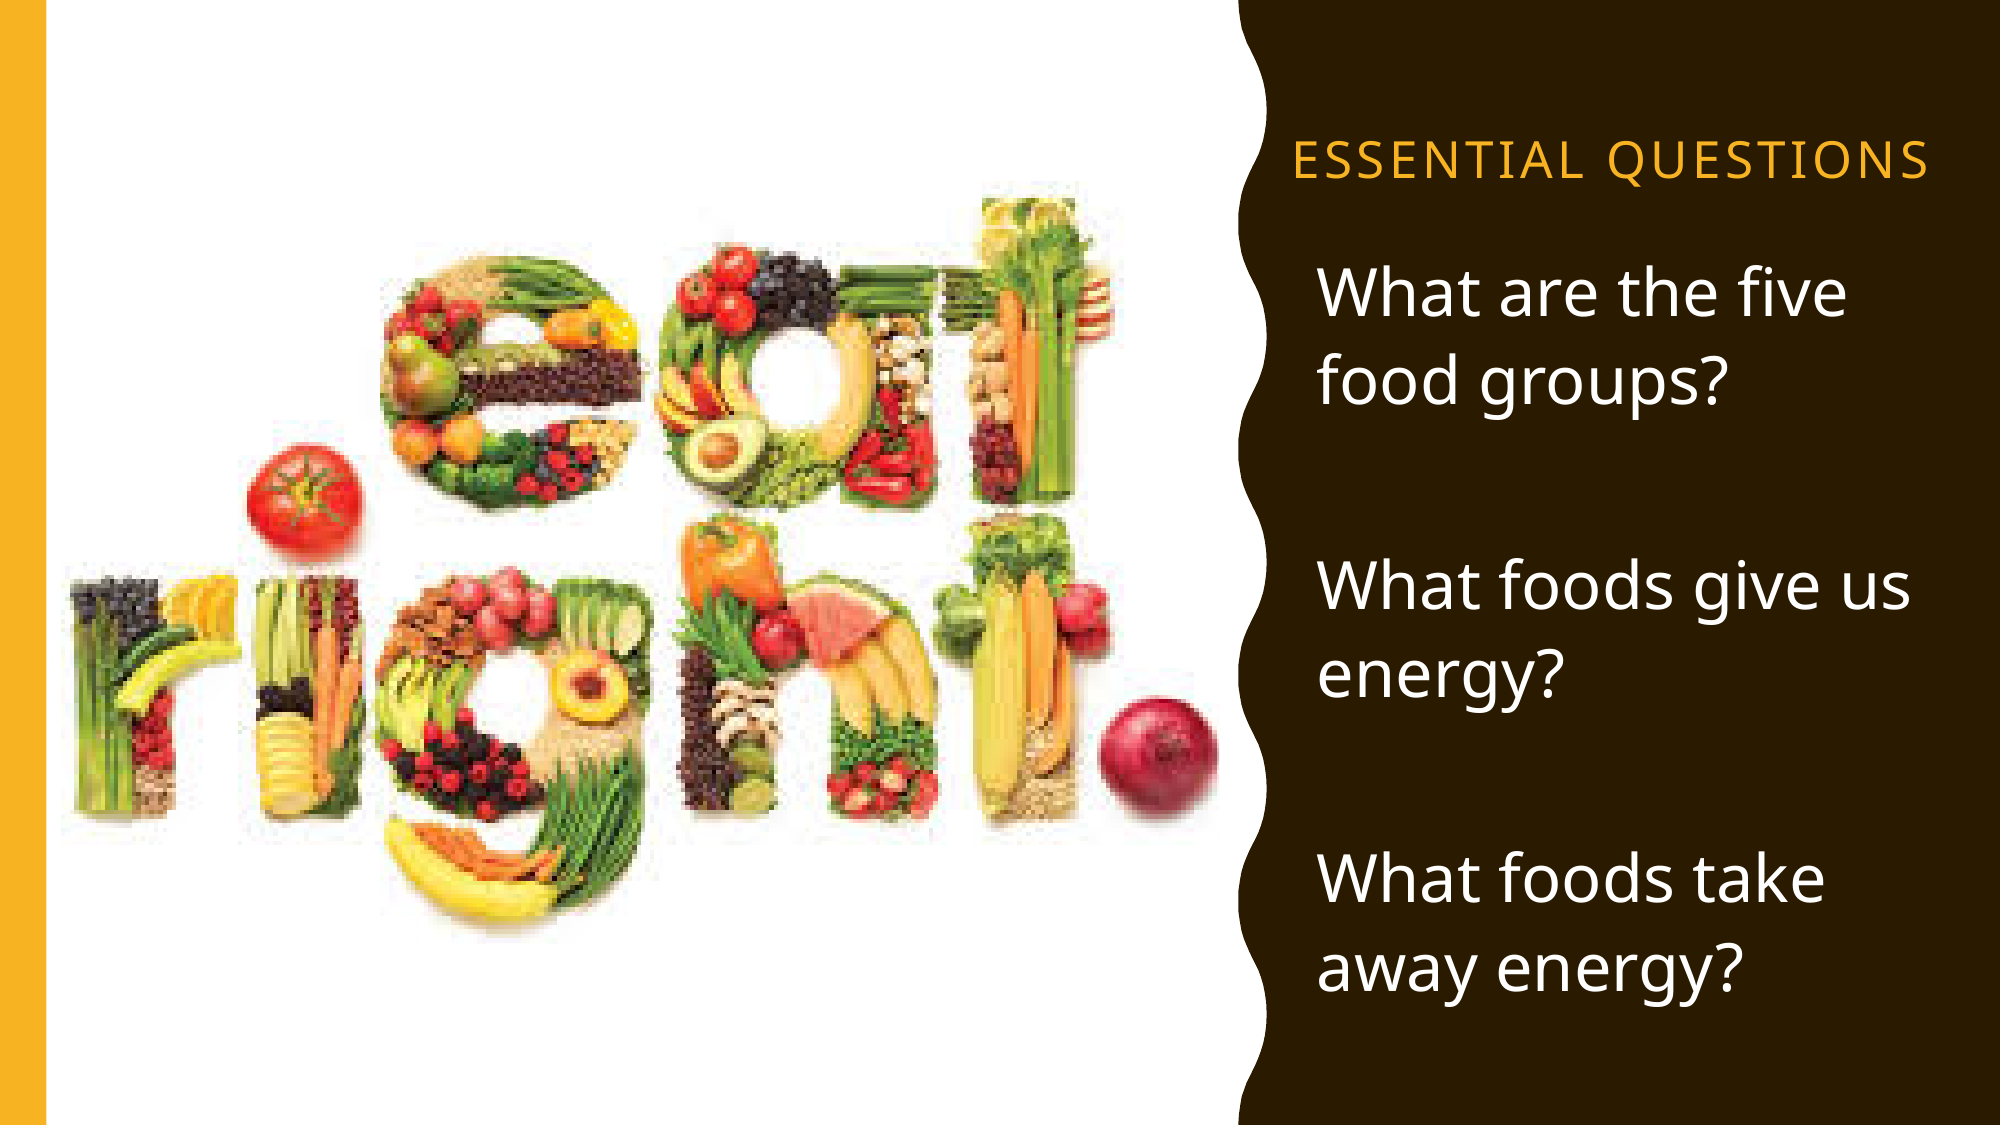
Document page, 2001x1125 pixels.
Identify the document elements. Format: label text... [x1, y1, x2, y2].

list What are the five food groups? What foods give us energy? What foods take away energy? [1301, 234, 1937, 1051]
text_box [1238, 0, 2000, 1125]
text_box [47, 0, 1266, 1125]
title Essential Questions [1276, 74, 1962, 198]
picture [55, 181, 1220, 944]
text_box [0, 0, 47, 1125]
